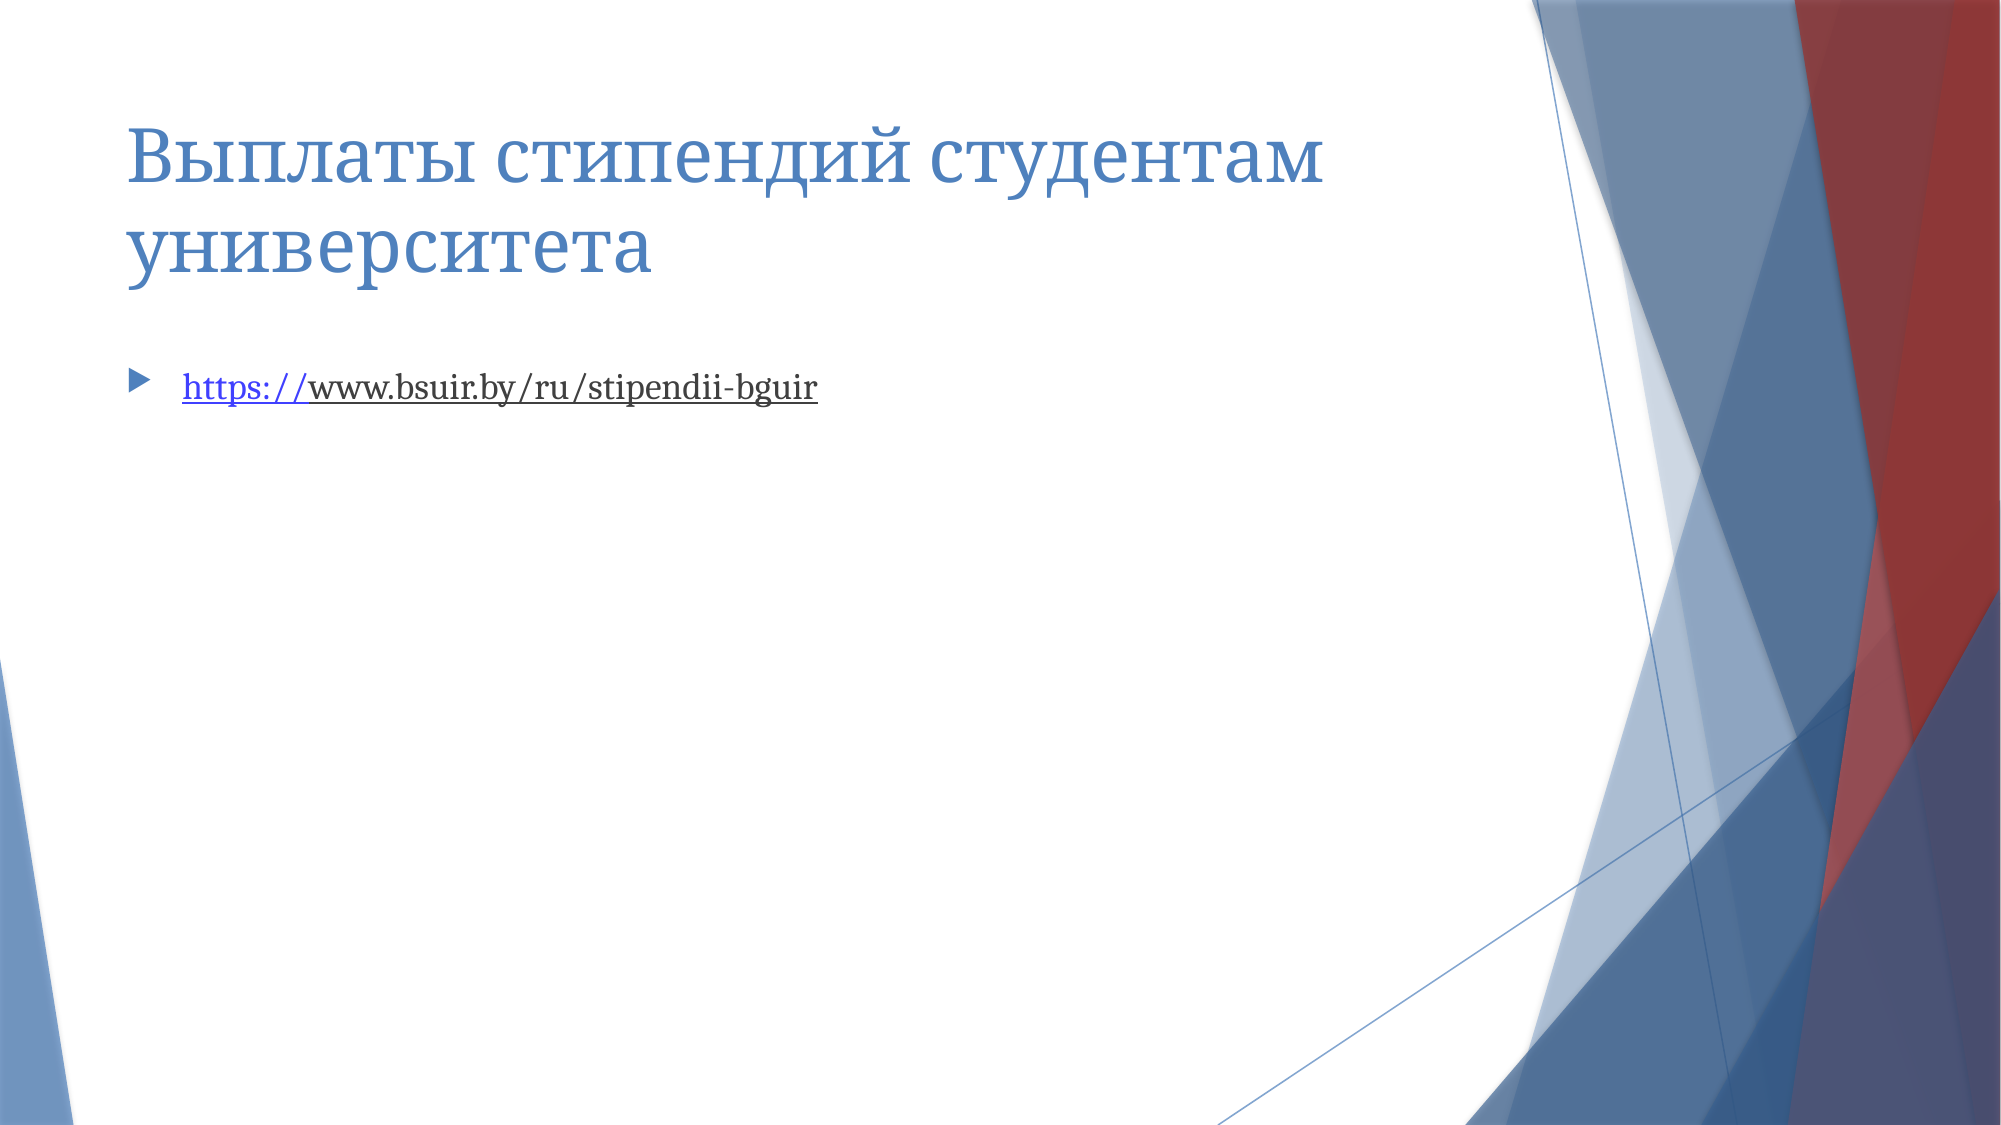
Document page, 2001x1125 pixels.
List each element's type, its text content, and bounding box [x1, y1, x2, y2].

list https://www.bsuir.by/ru/stipendii-bguir [111, 354, 1522, 992]
title Выплаты стипендий студентам университета [111, 99, 1522, 317]
